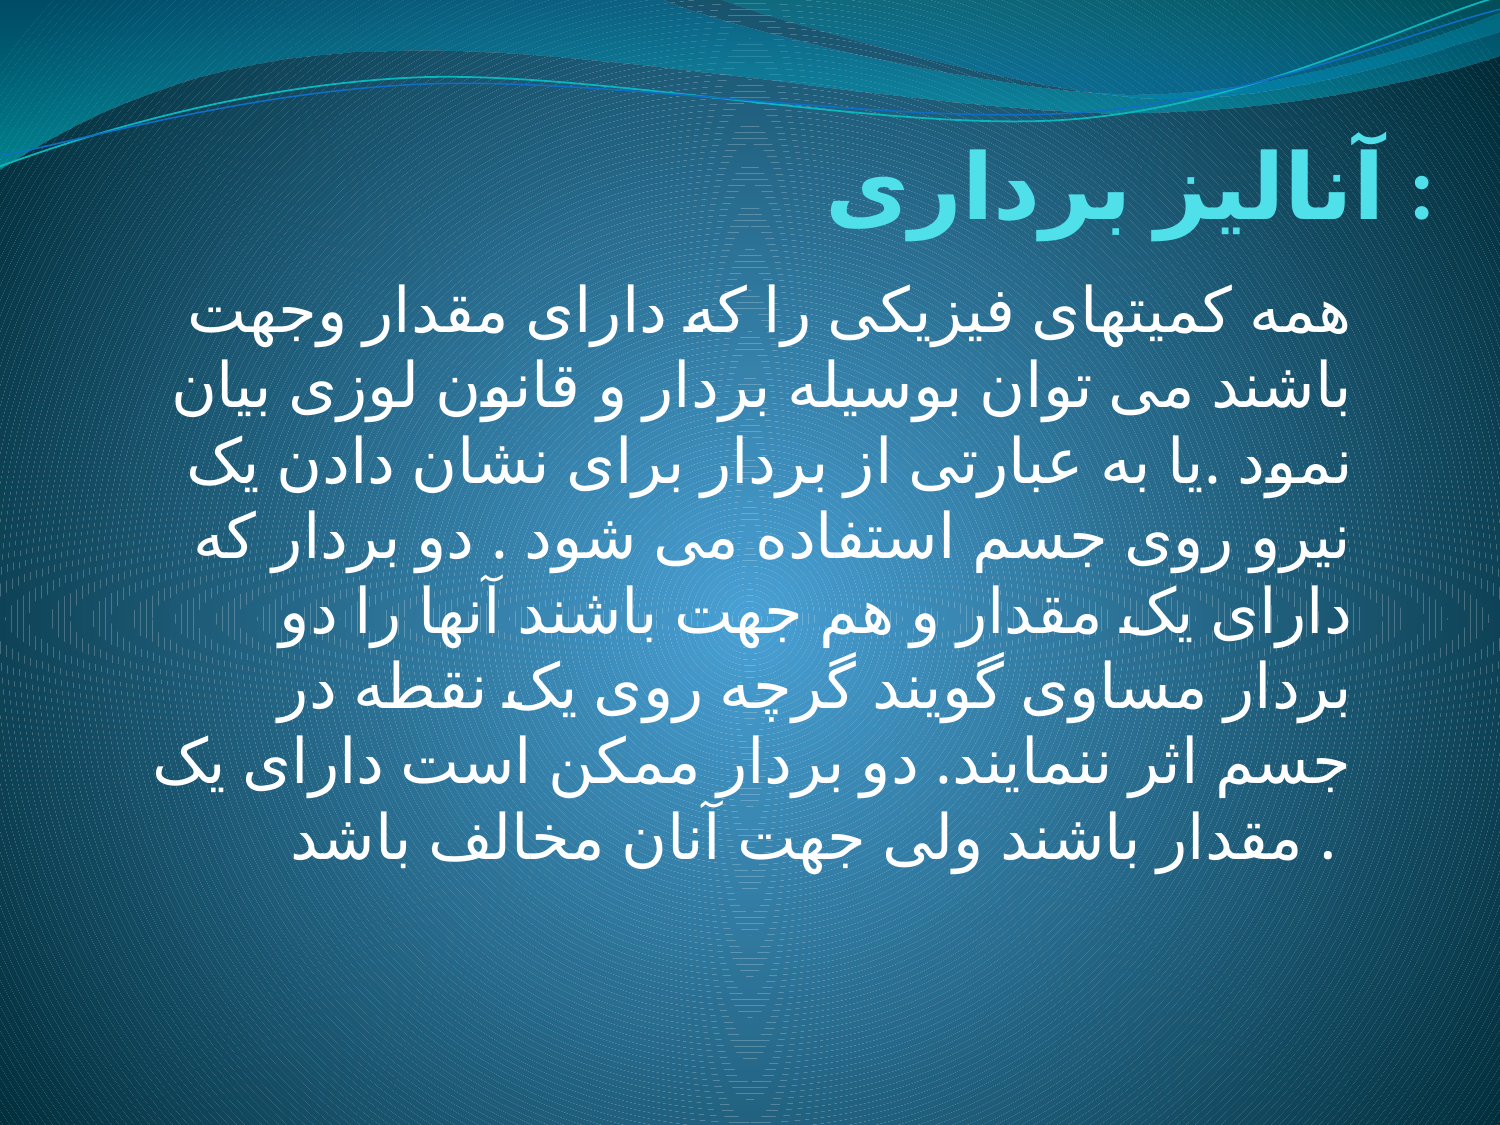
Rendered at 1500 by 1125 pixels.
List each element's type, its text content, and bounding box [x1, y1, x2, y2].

subtitle همه کمیتهای فیزیکی را که دارای مقدار وجهت باشند می توان بوسیله بردار و قانون لوزی بیان نمود .یا به عبارتی از بردار برای نشان دادن یک نیرو روی جسم استفاده می شود . دو بردار که دارای یک مقدار و هم جهت باشند آنها را دو بردار مساوی گویند گرچه روی یک نقطه در جسم اثر ننمایند. دو بردار ممکن است دارای یک مقدار باشند ولی جهت آنان مخالف باشد . [150, 262, 1363, 888]
title آنالیز برداری : [162, 62, 1438, 304]
